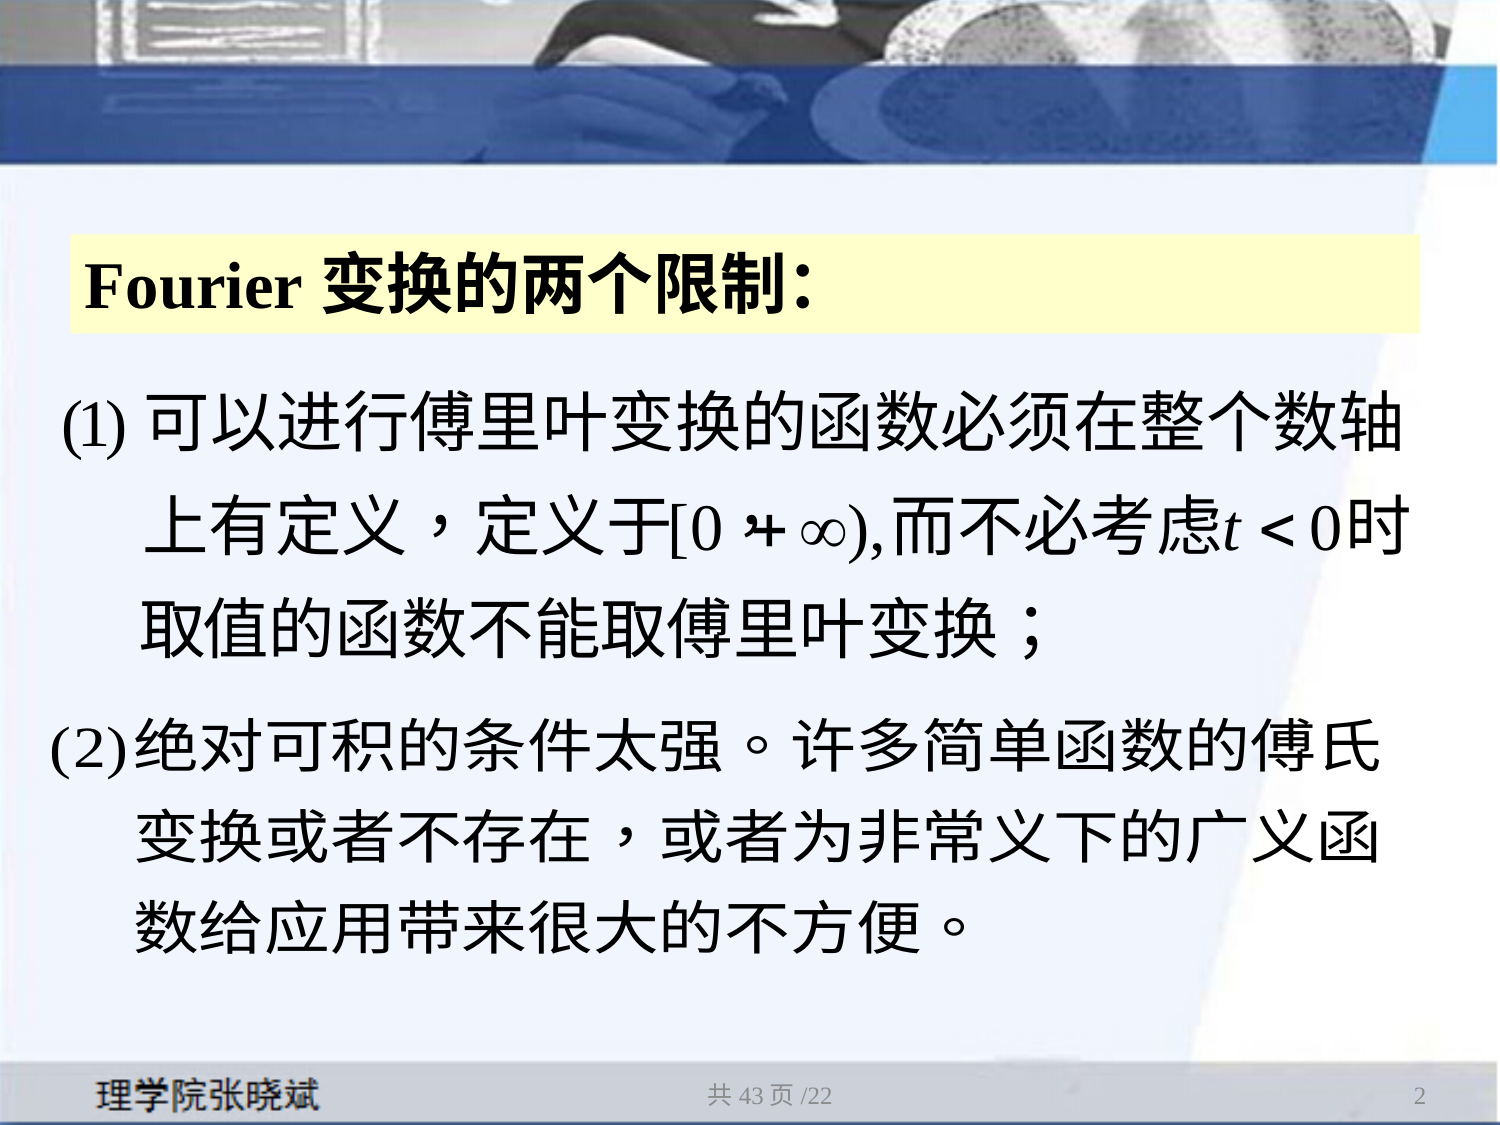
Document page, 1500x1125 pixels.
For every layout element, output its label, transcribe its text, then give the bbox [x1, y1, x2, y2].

text_box Fourier变换的两个限制： [70, 234, 1421, 334]
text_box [46, 714, 1383, 970]
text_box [58, 386, 1413, 677]
slide_number 2 [1091, 1065, 1442, 1125]
picture [0, 0, 1500, 1125]
footer 共43页/22 [532, 1065, 1008, 1125]
